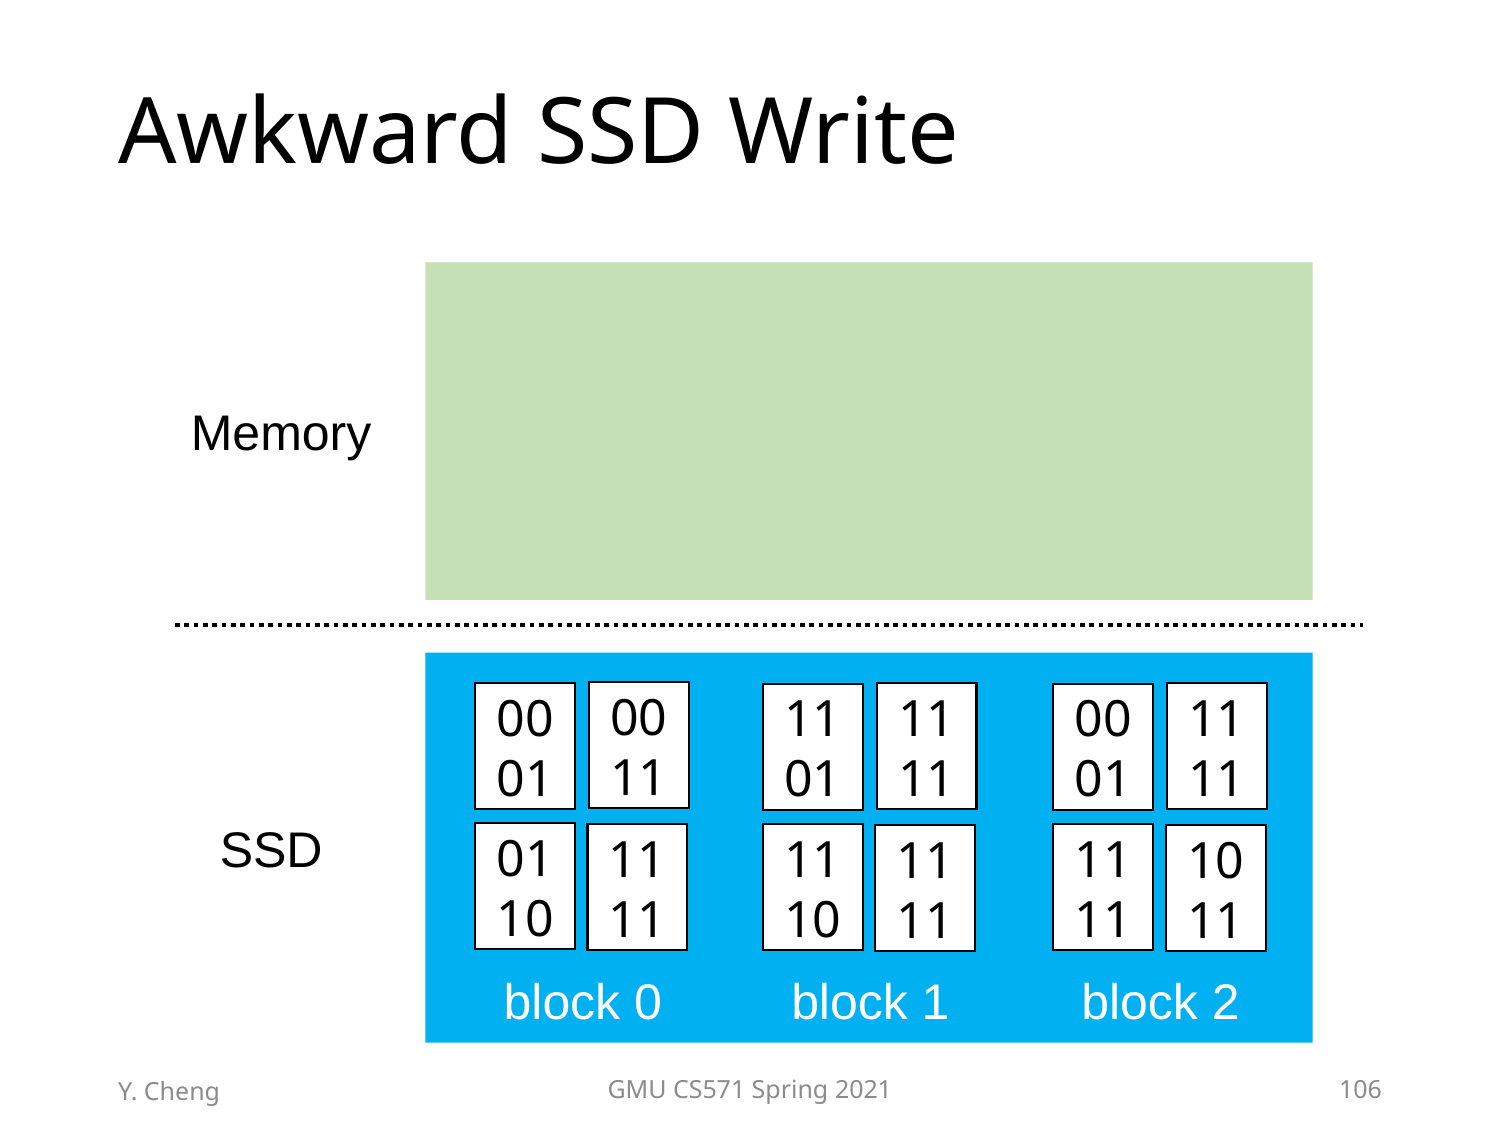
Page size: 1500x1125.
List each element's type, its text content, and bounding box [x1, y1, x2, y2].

text_box 00 01 [474, 682, 576, 810]
text_box 11 10 [762, 823, 864, 951]
slide_number Y. Cheng [103, 1060, 441, 1121]
text_box SSD [205, 809, 338, 885]
text_box 11 11 [874, 824, 976, 952]
text_box 11 01 [762, 683, 864, 811]
text_box block 1 [776, 961, 965, 1037]
text_box 11 11 [1052, 823, 1154, 951]
text_box 00 01 [1052, 683, 1154, 811]
text_box 11 11 [876, 682, 978, 810]
text_box [424, 652, 1314, 1044]
slide_number 106 [1059, 1060, 1397, 1121]
footer GMU CS571 Spring 2021 [496, 1060, 1004, 1121]
text_box 10 11 [1165, 824, 1267, 952]
text_box 01 10 [474, 822, 576, 950]
text_box [424, 261, 1314, 601]
text_box 00 11 [588, 681, 690, 809]
title Awkward SSD Write [103, 25, 1397, 243]
text_box 11 11 [1166, 682, 1268, 810]
text_box Memory [176, 393, 387, 469]
text_box block 0 [488, 961, 677, 1037]
text_box 11 11 [586, 823, 688, 951]
text_box block 2 [1066, 961, 1255, 1037]
